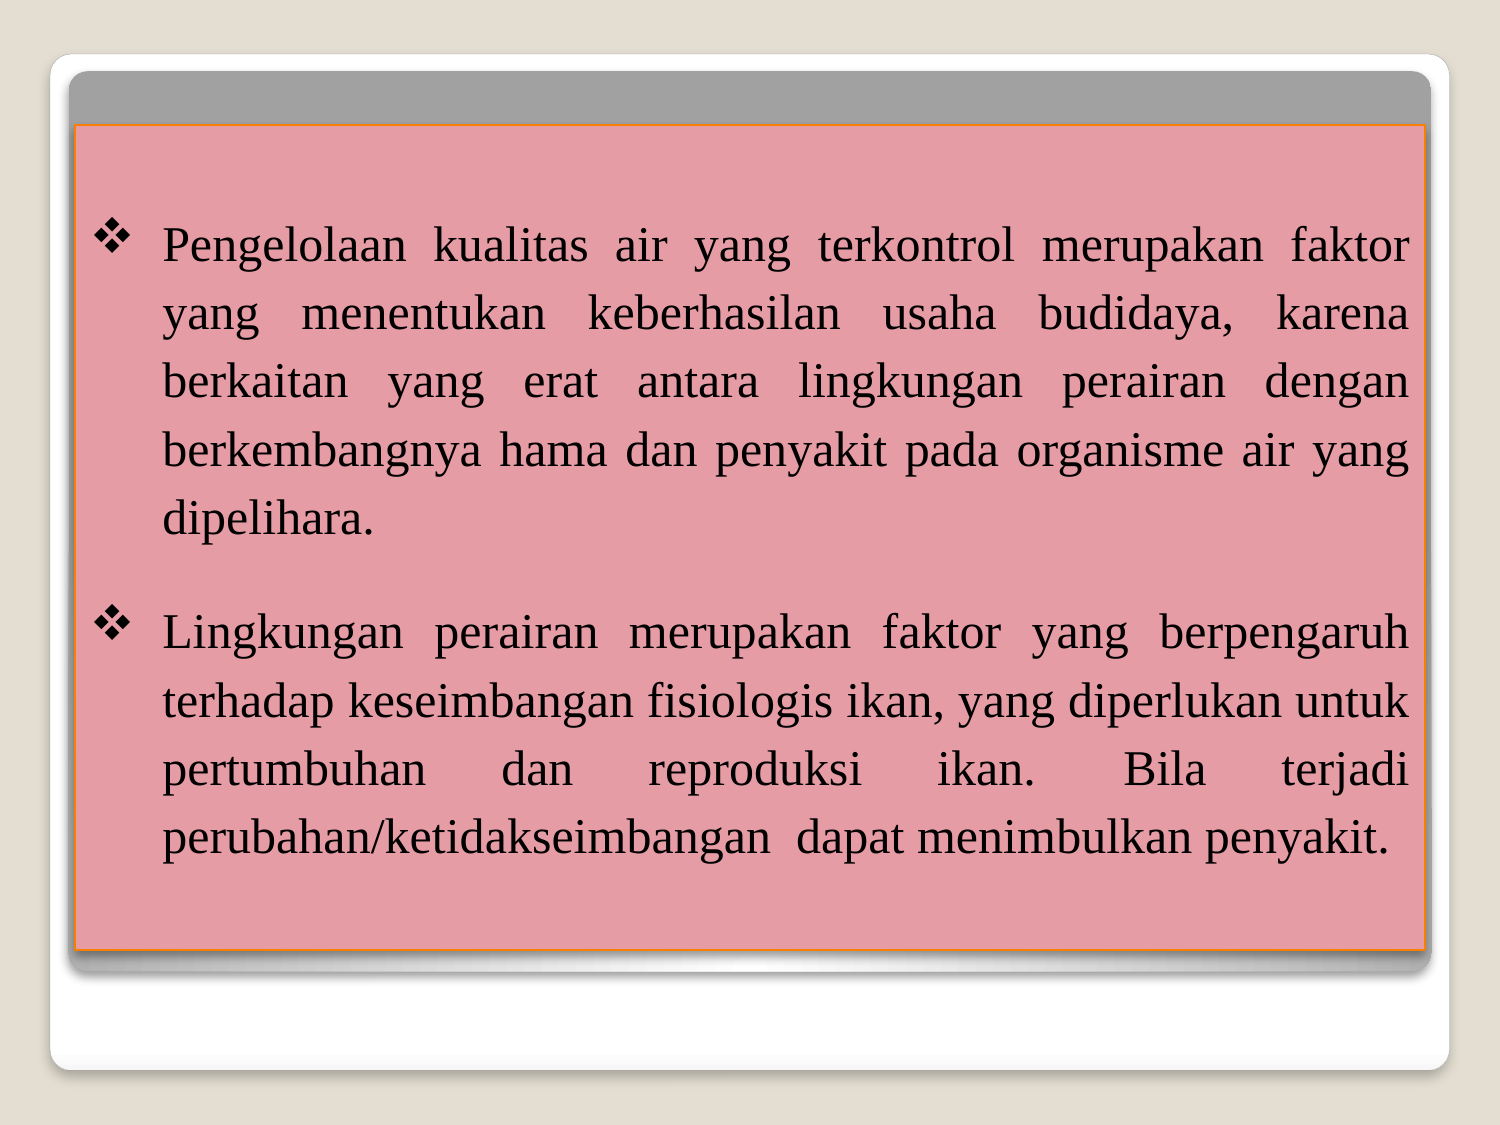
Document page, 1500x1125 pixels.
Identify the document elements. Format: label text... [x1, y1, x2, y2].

text_box Pengelolaan kualitas air yang terkontrol merupakan faktor yang menentukan keberhasilan usaha budidaya, karena berkaitan yang erat antara lingkungan perairan dengan berkembangnya hama dan penyakit pada organisme air yang dipelihara. Lingkungan perairan merupakan faktor yang berpengaruh terhadap keseimbangan fisiologis ikan, yang diperlukan untuk pertumbuhan dan reproduksi ikan. Bila terjadi perubahan/ketidakseimbangan dapat menimbulkan penyakit. [74, 124, 1426, 951]
